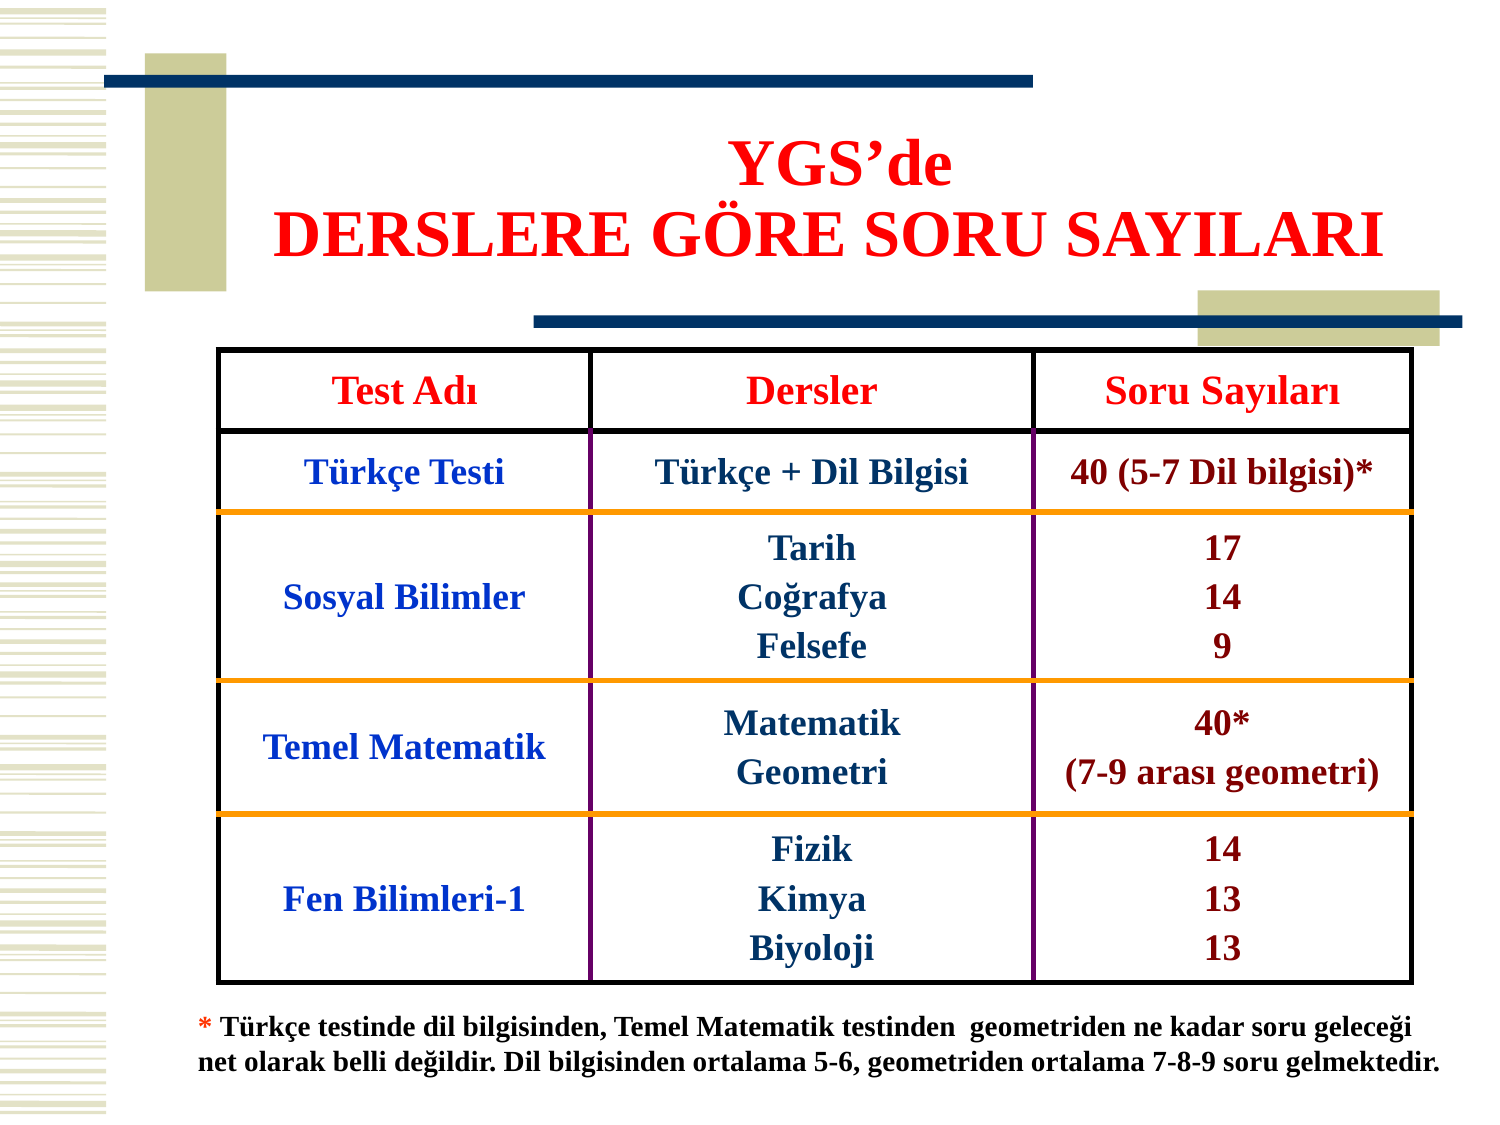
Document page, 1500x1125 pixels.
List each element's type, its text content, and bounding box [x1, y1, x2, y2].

table_cell Fizik Kimya Biyoloji [593, 817, 1031, 980]
table_cell Matematik Geometri [593, 683, 1031, 811]
table_header Dersler [593, 353, 1031, 428]
table_header Soru Sayıları [1036, 353, 1409, 428]
title YGS’de DERSLERE GÖRE SORU SAYILARI [224, 99, 1436, 288]
table_cell Fen Bilimleri-1 [221, 817, 588, 980]
table_header Test Adı [221, 353, 588, 428]
table_cell Tarih Coğrafya Felsefe [593, 515, 1031, 678]
table_cell Türkçe + Dil Bilgisi [593, 434, 1031, 509]
table_cell Temel Matematik [221, 683, 588, 811]
table_cell 17 14 9 [1036, 515, 1409, 678]
table_cell 40* (7-9 arası geometri) [1036, 683, 1409, 811]
table_cell 40 (5-7 Dil bilgisi)* [1036, 434, 1409, 509]
table_cell Türkçe Testi [221, 434, 588, 509]
table_cell Sosyal Bilimler [221, 515, 588, 678]
text_box * Türkçe testinde dil bilgisinden, Temel Matematik testinden geometriden ne kadar soru geleceği net olarak belli değildir. Dil bilgisinden ortalama 5-6, geometriden ortalama 7-8-9 soru gelmektedir. [183, 999, 1459, 1085]
table_cell 14 13 13 [1036, 817, 1409, 980]
